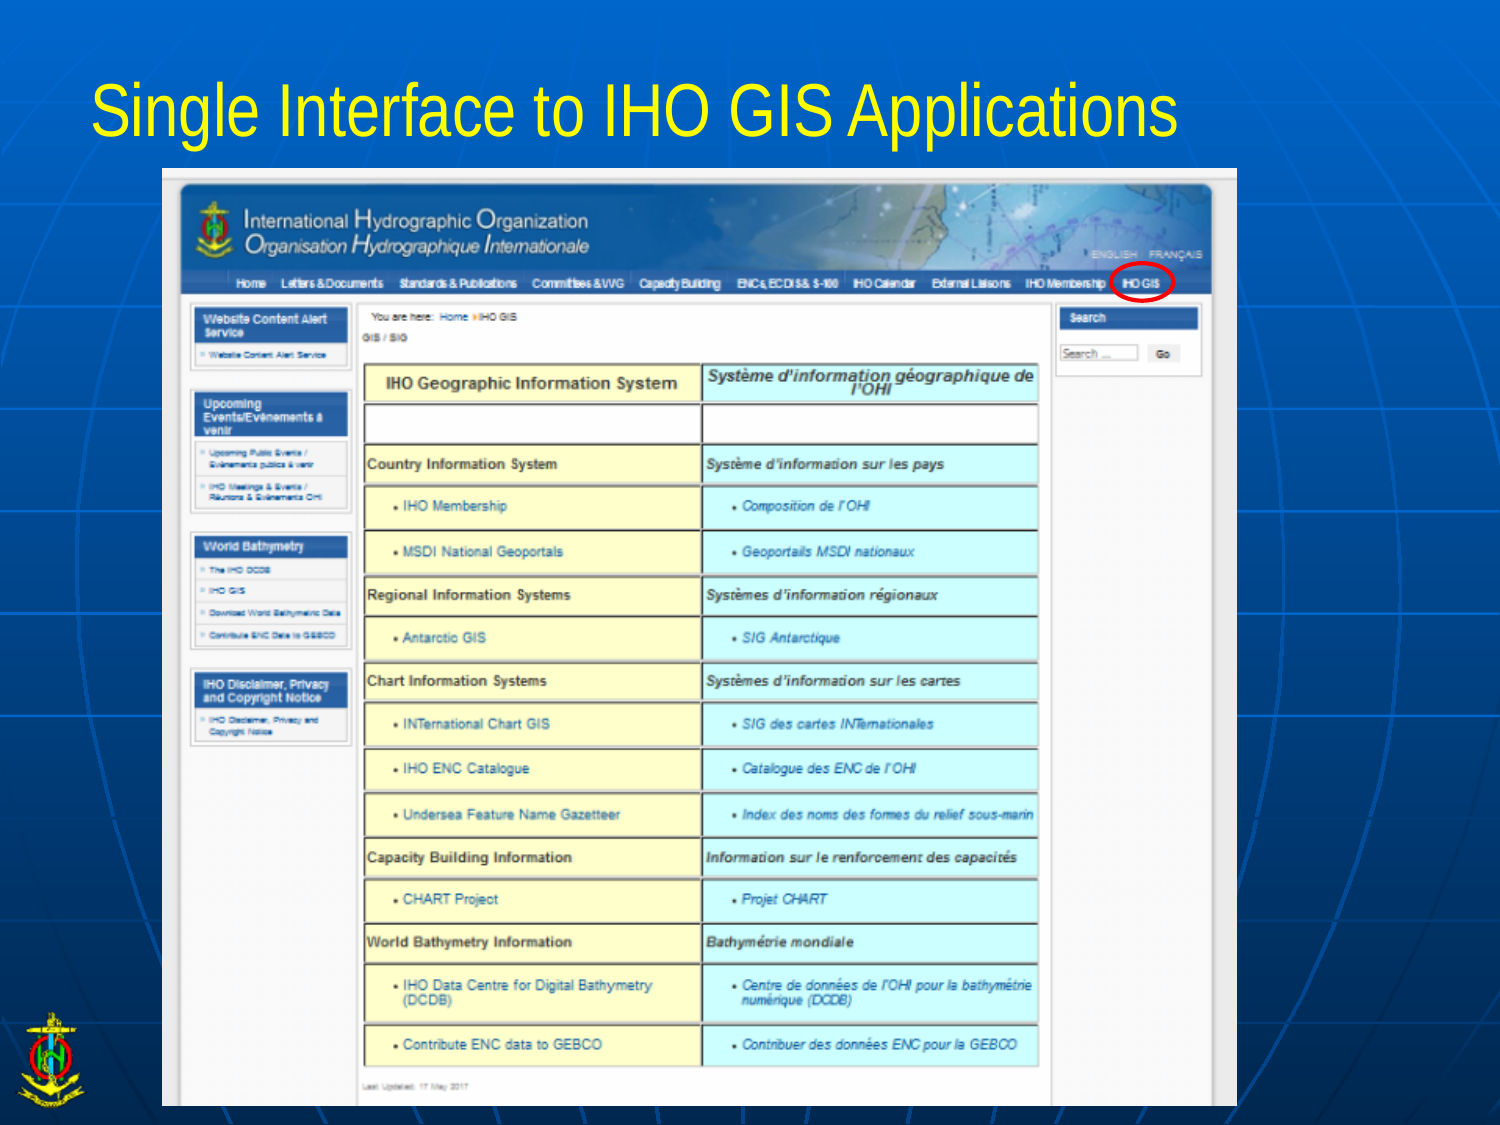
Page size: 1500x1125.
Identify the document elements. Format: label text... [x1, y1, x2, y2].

title Single Interface to IHO GIS Applications [74, 12, 1426, 201]
picture [14, 1012, 87, 1108]
picture [162, 168, 1237, 1107]
